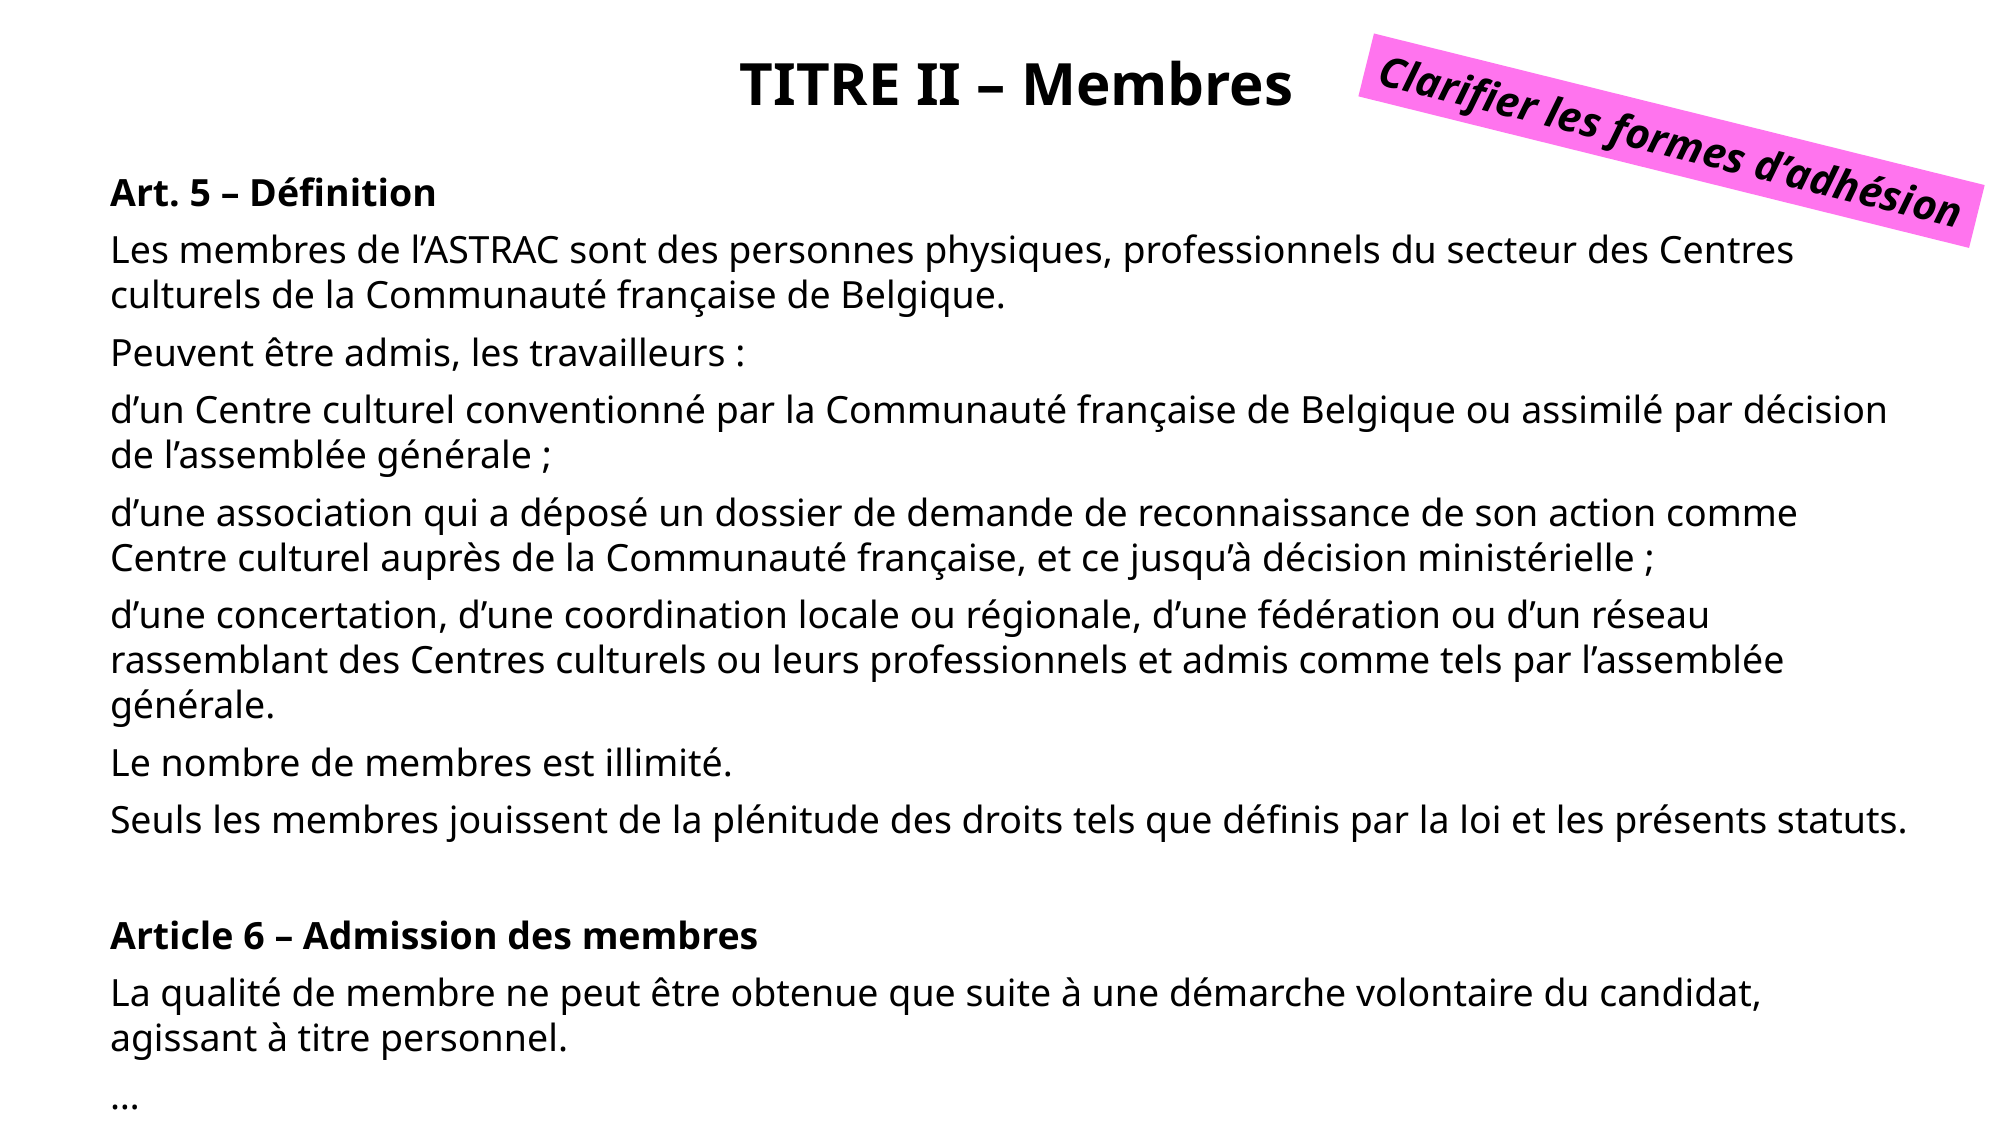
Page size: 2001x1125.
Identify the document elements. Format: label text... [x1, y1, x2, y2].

text_box Clarifier les formes d’adhésion [1358, 33, 1985, 248]
text_box Art. 5 – Définition Les membres de l’ASTRAC sont des personnes physiques, professionnels du secteur des Centres culturels de la Communauté française de Belgique. Peuvent être admis, les travailleurs : d’un Centre culturel conventionné par la Communauté française de Belgique ou assimilé par décision de l’assemblée générale ; d’une association qui a déposé un dossier de demande de reconnaissance de son action comme Centre culturel auprès de la Communauté française, et ce jusqu’à décision ministérielle ; d’une concertation, d’une coordination locale ou régionale, d’une fédération ou d’un réseau rassemblant des Centres culturels ou leurs professionnels et admis comme tels par l’assemblée générale. Le nombre de membres est illimité. Seuls les membres jouissent de la plénitude des droits tels que définis par la loi et les présents statuts. Article 6 – Admission des membres La qualité de membre ne peut être obtenue que suite à une démarche volontaire du candidat, agissant à titre personnel. … [95, 161, 1927, 1124]
title TITRE II – Membres [154, 0, 1880, 161]
